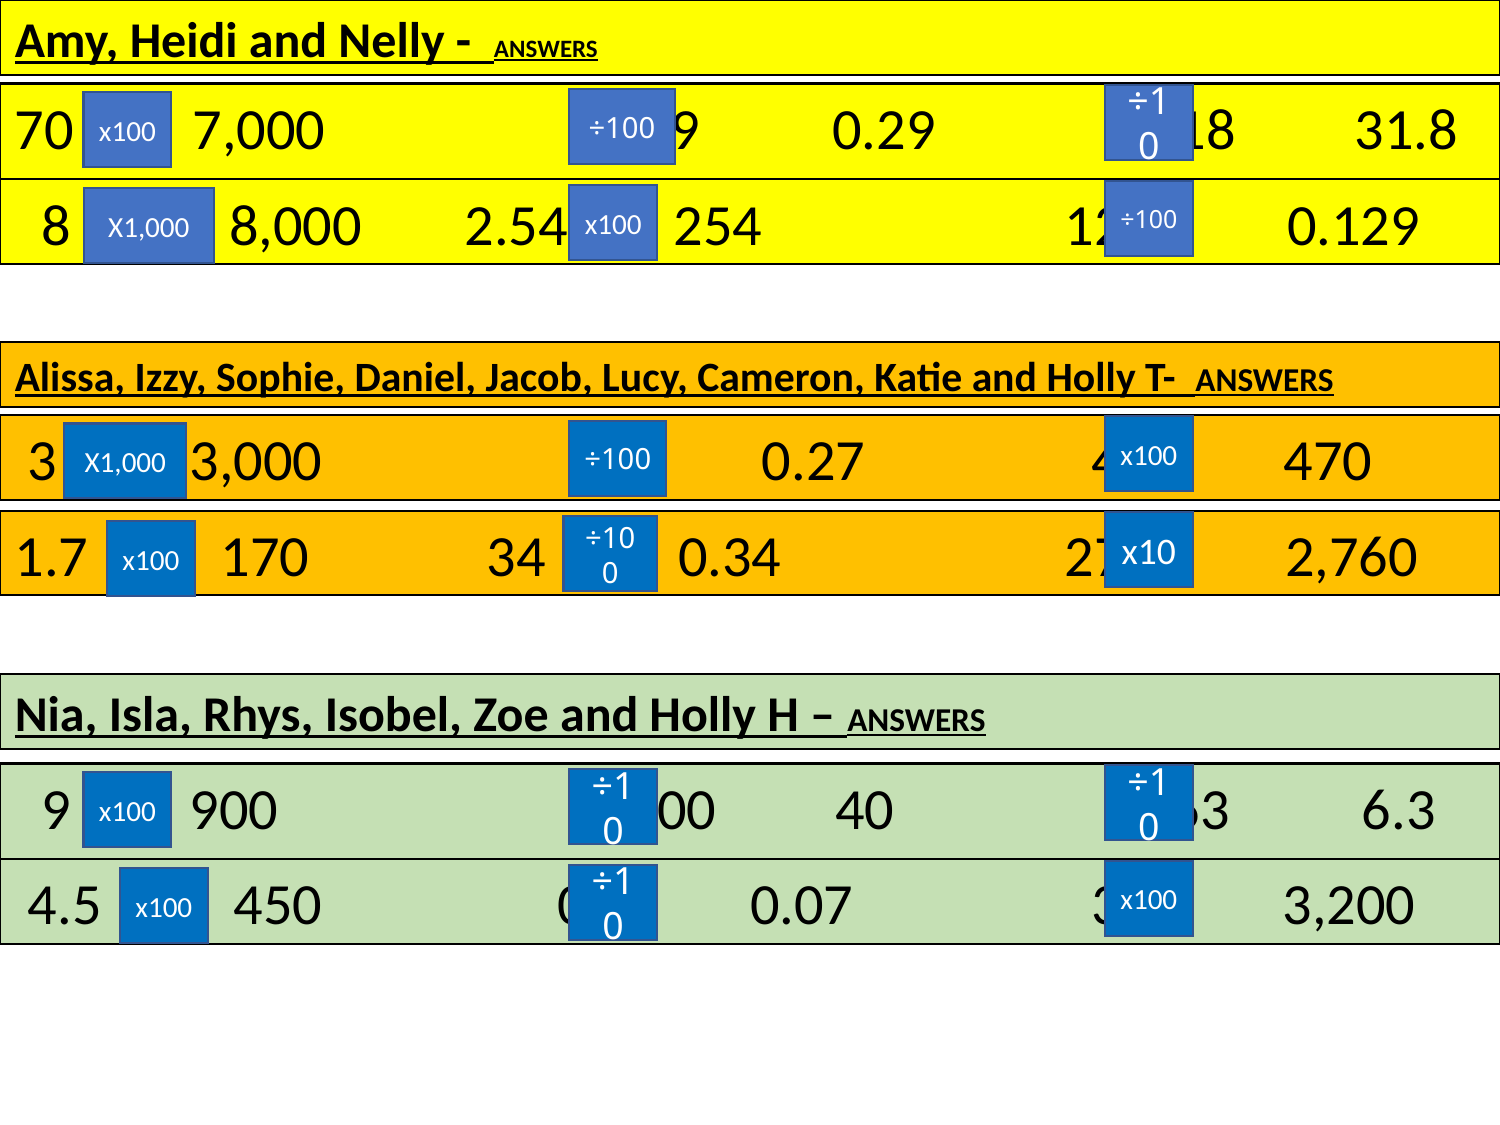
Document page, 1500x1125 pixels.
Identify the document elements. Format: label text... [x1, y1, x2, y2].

text_box 8 8,000 2.54 254 12.9 0.129 [0, 179, 1500, 264]
text_box x100 [106, 520, 196, 597]
text_box x100 [1104, 415, 1194, 492]
text_box X1,000 [83, 187, 215, 264]
text_box 70 7,000 29 0.29 318 31.8 [0, 83, 1500, 179]
text_box ÷100 [562, 515, 658, 592]
text_box Alissa, Izzy, Sophie, Daniel, Jacob, Lucy, Cameron, Katie and Holly T- ANSWERS [0, 342, 1500, 407]
text_box x100 [82, 91, 172, 168]
text_box x100 [119, 867, 209, 944]
text_box ÷100 [1104, 180, 1194, 257]
text_box ÷10 [1104, 764, 1194, 841]
text_box 3 3,000 27 0.27 4.7 470 [0, 414, 1500, 500]
text_box x100 [568, 184, 658, 261]
text_box ÷100 [568, 420, 667, 497]
text_box x100 [1104, 860, 1194, 937]
text_box 4.5 450 0.7 0.07 32 3,200 [0, 859, 1500, 944]
text_box x10 [1104, 511, 1194, 588]
text_box ÷10 [1104, 84, 1194, 161]
text_box ÷10 [568, 768, 658, 845]
text_box Amy, Heidi and Nelly - ANSWERS [0, 0, 1500, 75]
text_box Nia, Isla, Rhys, Isobel, Zoe and Holly H – ANSWERS [0, 674, 1500, 749]
text_box x100 [82, 771, 172, 848]
text_box ÷100 [568, 88, 676, 165]
text_box ÷10 [568, 864, 658, 941]
text_box X1,000 [63, 422, 187, 499]
text_box 1.7 170 34 0.34 276 2,760 [0, 510, 1500, 596]
text_box 9 900 400 40 63 6.3 [0, 763, 1500, 859]
